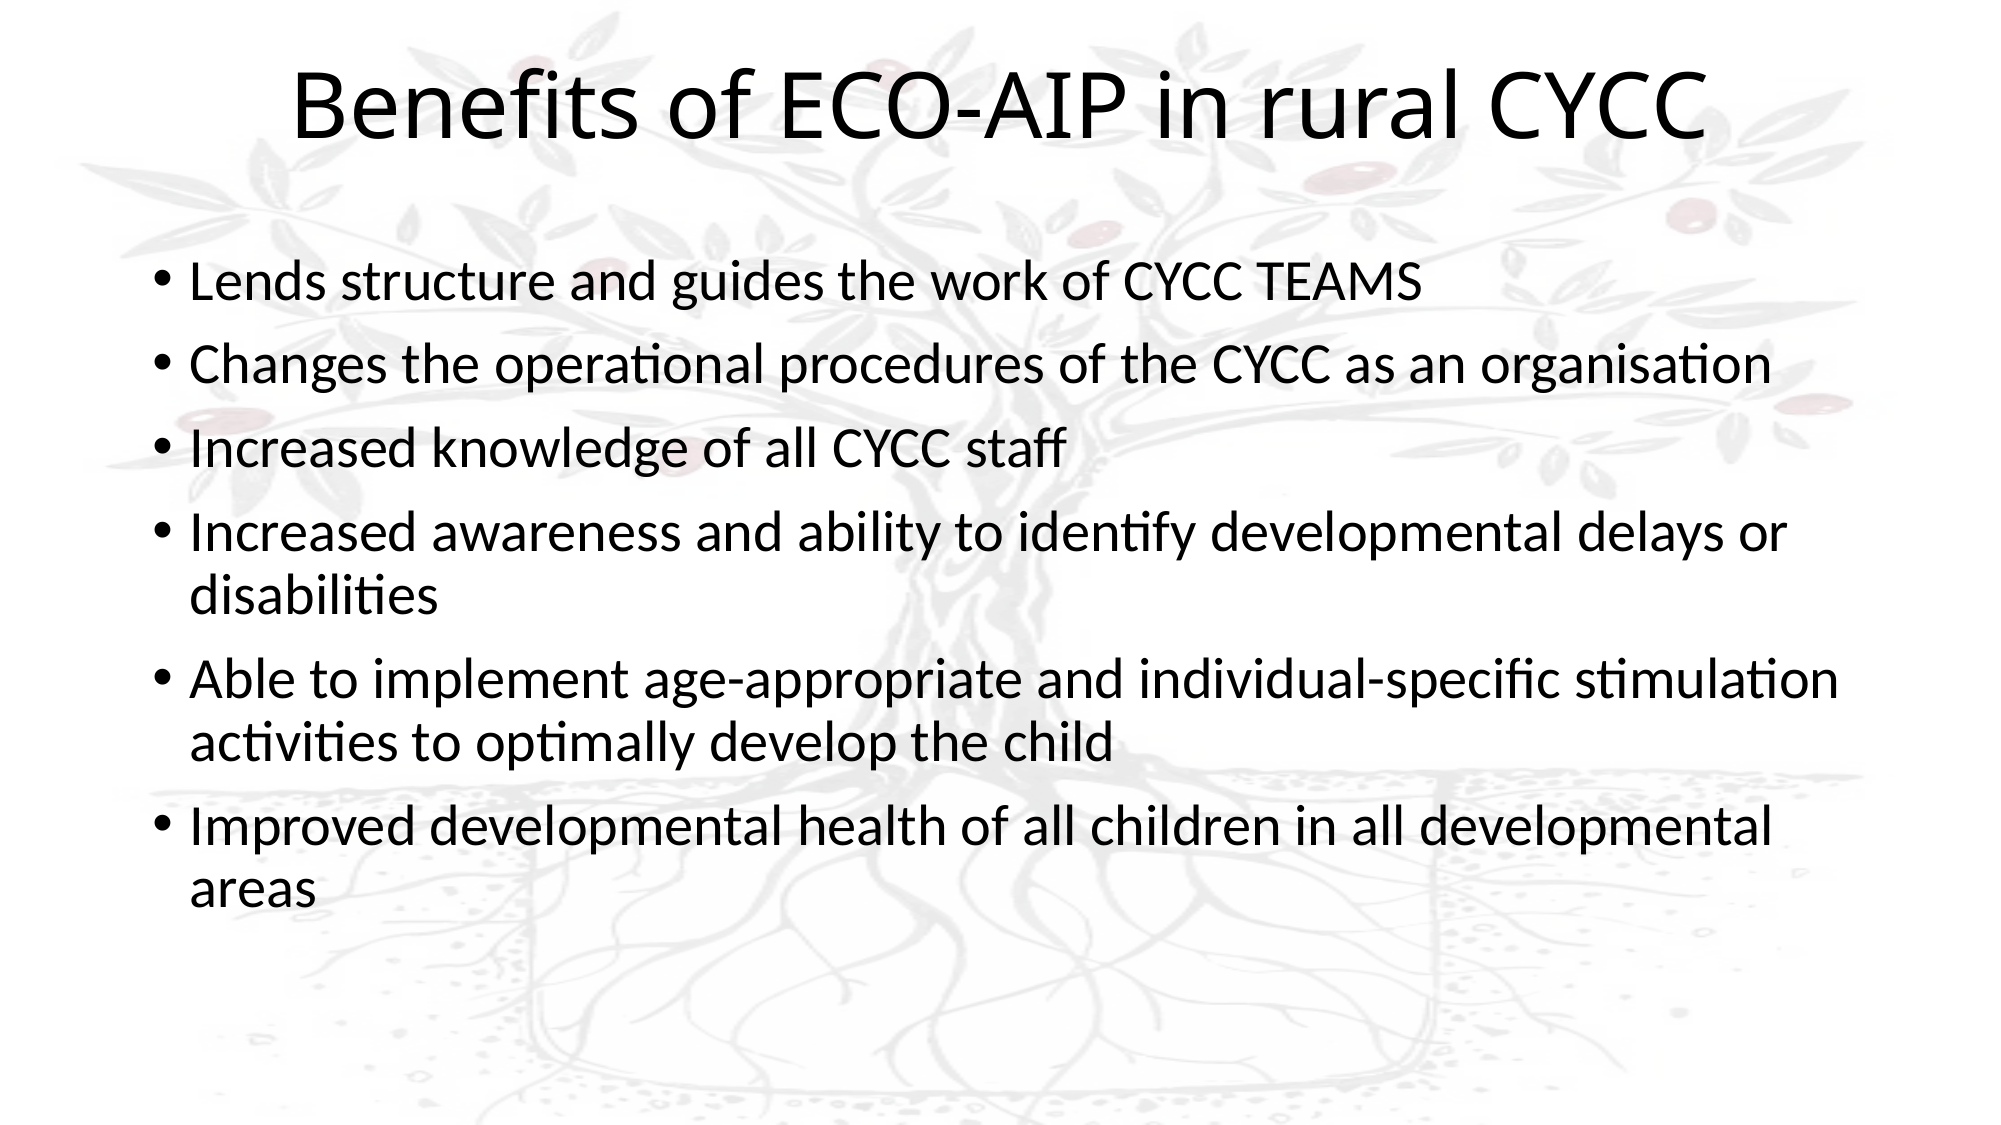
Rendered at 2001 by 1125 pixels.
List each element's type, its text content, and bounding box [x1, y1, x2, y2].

title Benefits of ECO-AIP in rural CYCC [137, 0, 1863, 218]
list Lends structure and guides the work of CYCC TEAMS Changes the operational procedures of the CYCC as an organisation Increased knowledge of all CYCC staff Increased awareness and ability to identify developmental delays or disabilities Able to implement age-appropriate and individual-specific stimulation activities to optimally develop the child Improved developmental health of all children in all developmental areas [137, 242, 1863, 1094]
